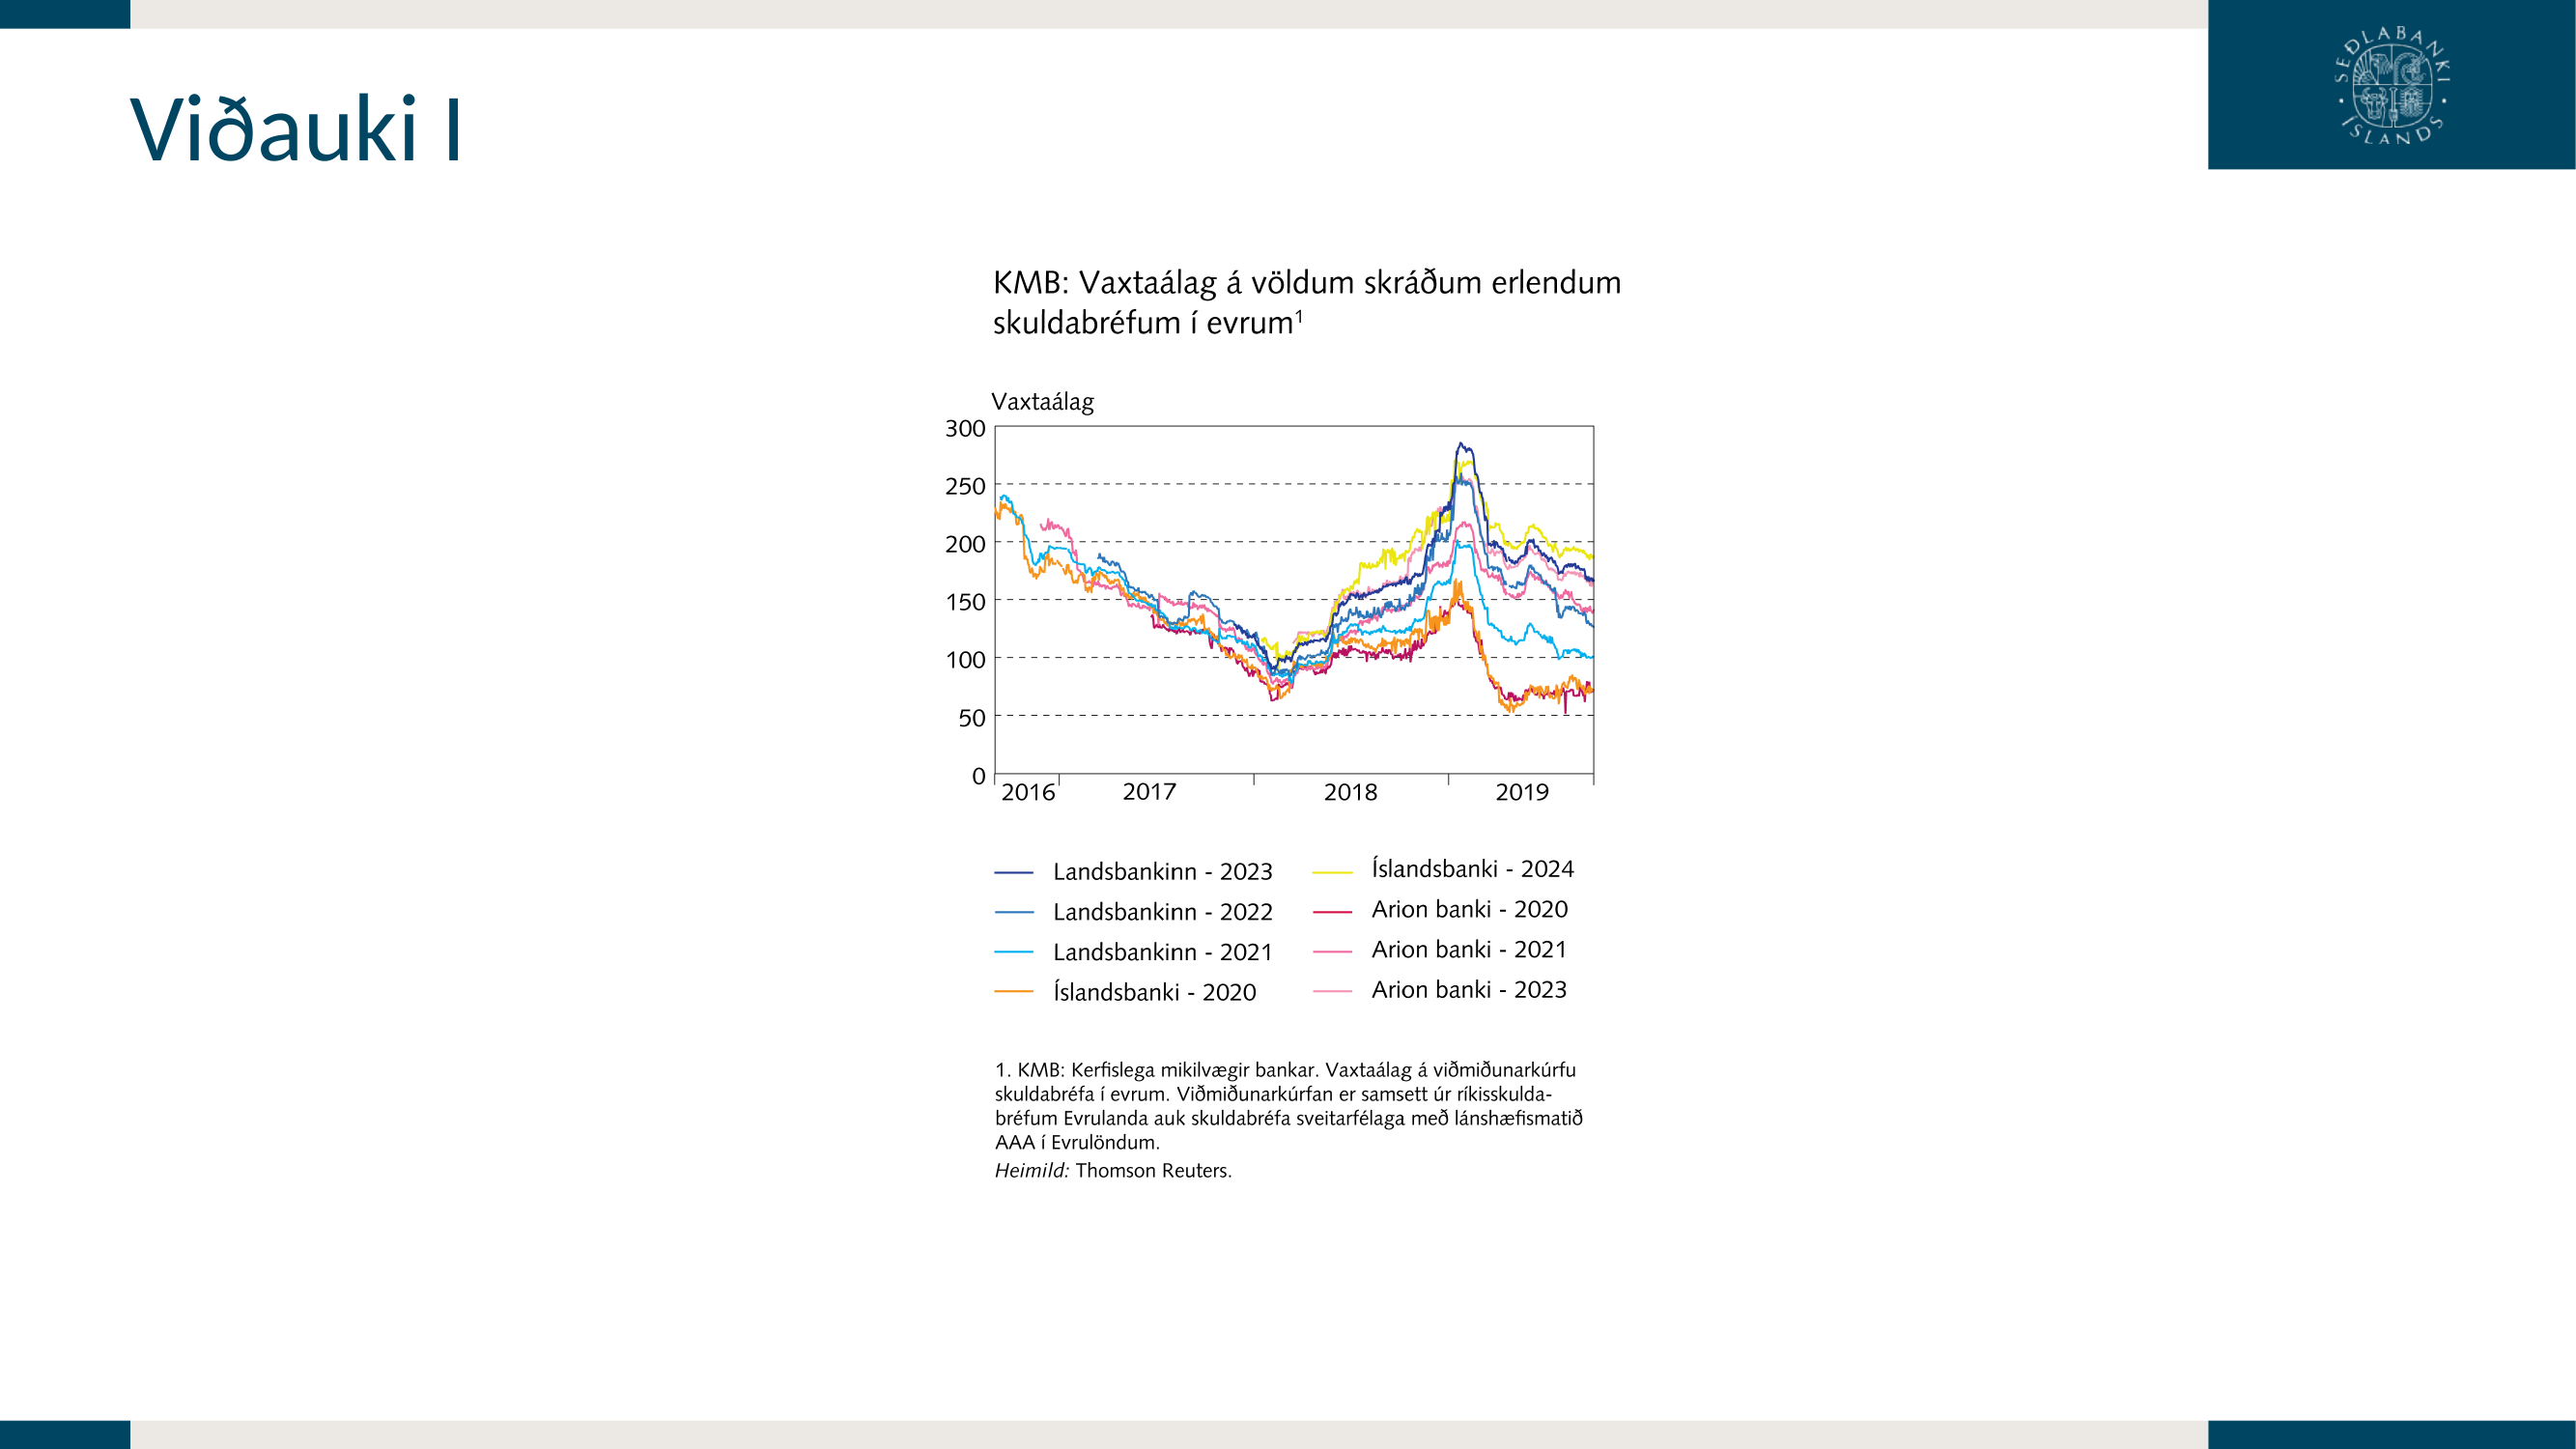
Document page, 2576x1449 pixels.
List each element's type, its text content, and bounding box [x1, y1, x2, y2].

picture [945, 266, 1631, 1183]
title Viðauki I [129, 86, 2178, 290]
